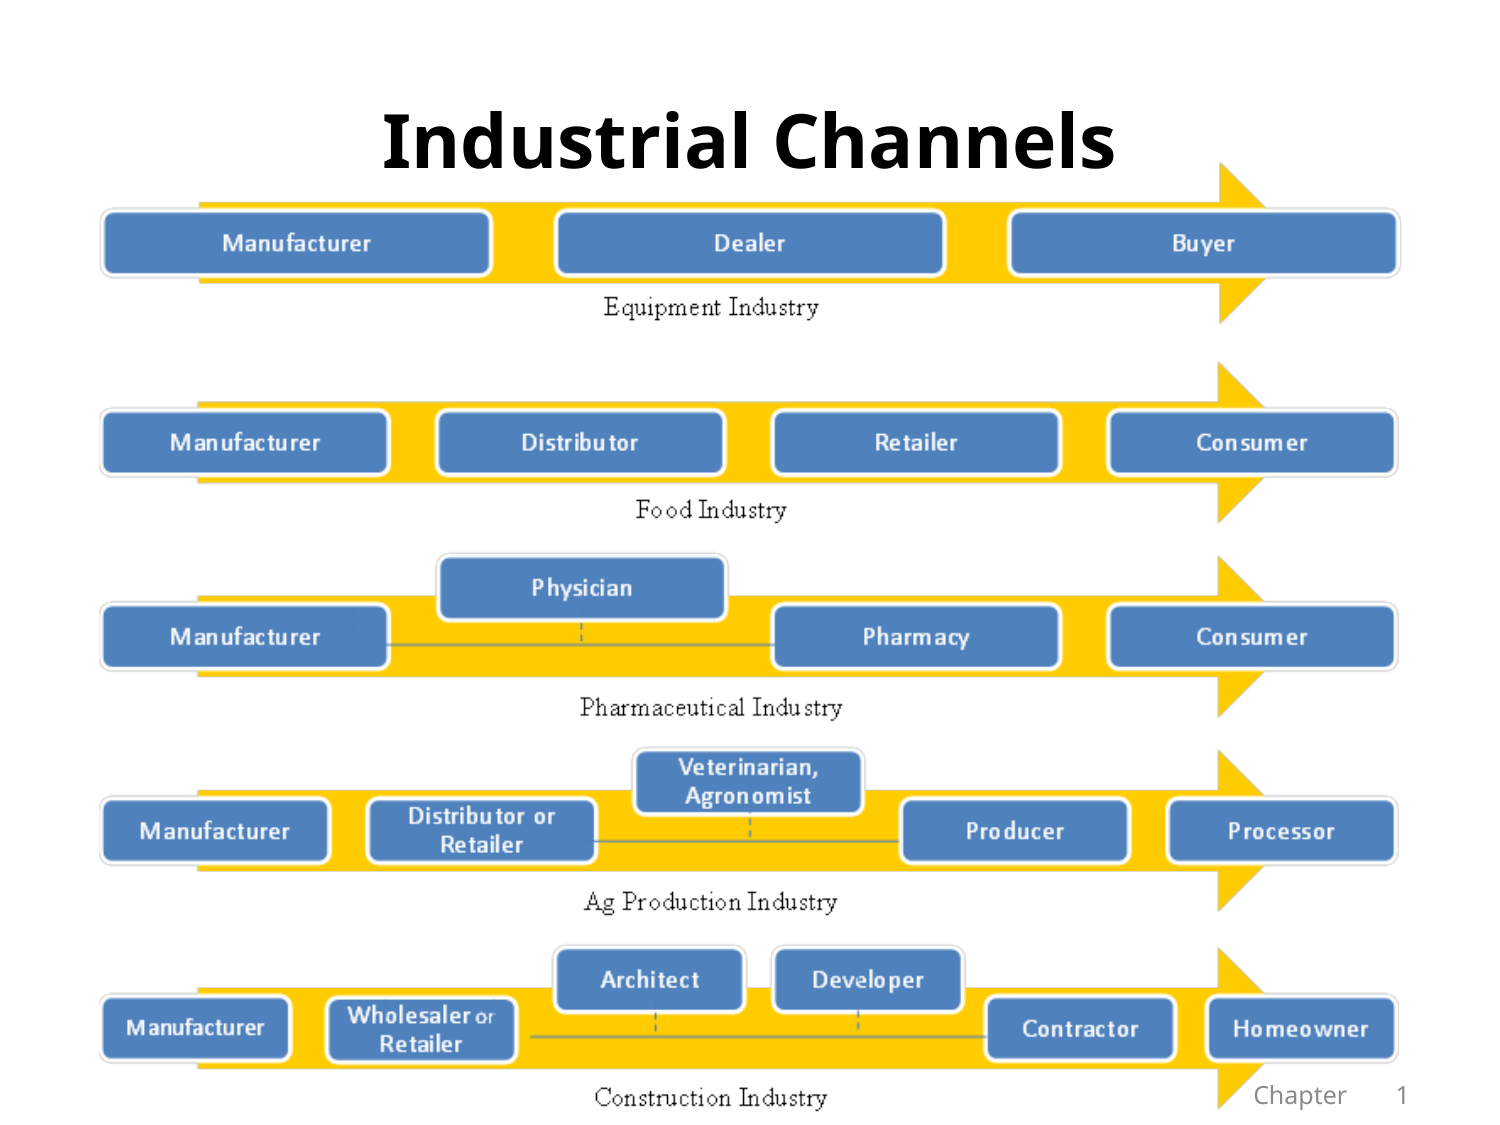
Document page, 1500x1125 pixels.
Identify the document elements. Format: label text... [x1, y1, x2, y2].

title Industrial Channels [75, 45, 1425, 233]
picture [99, 162, 1404, 1125]
